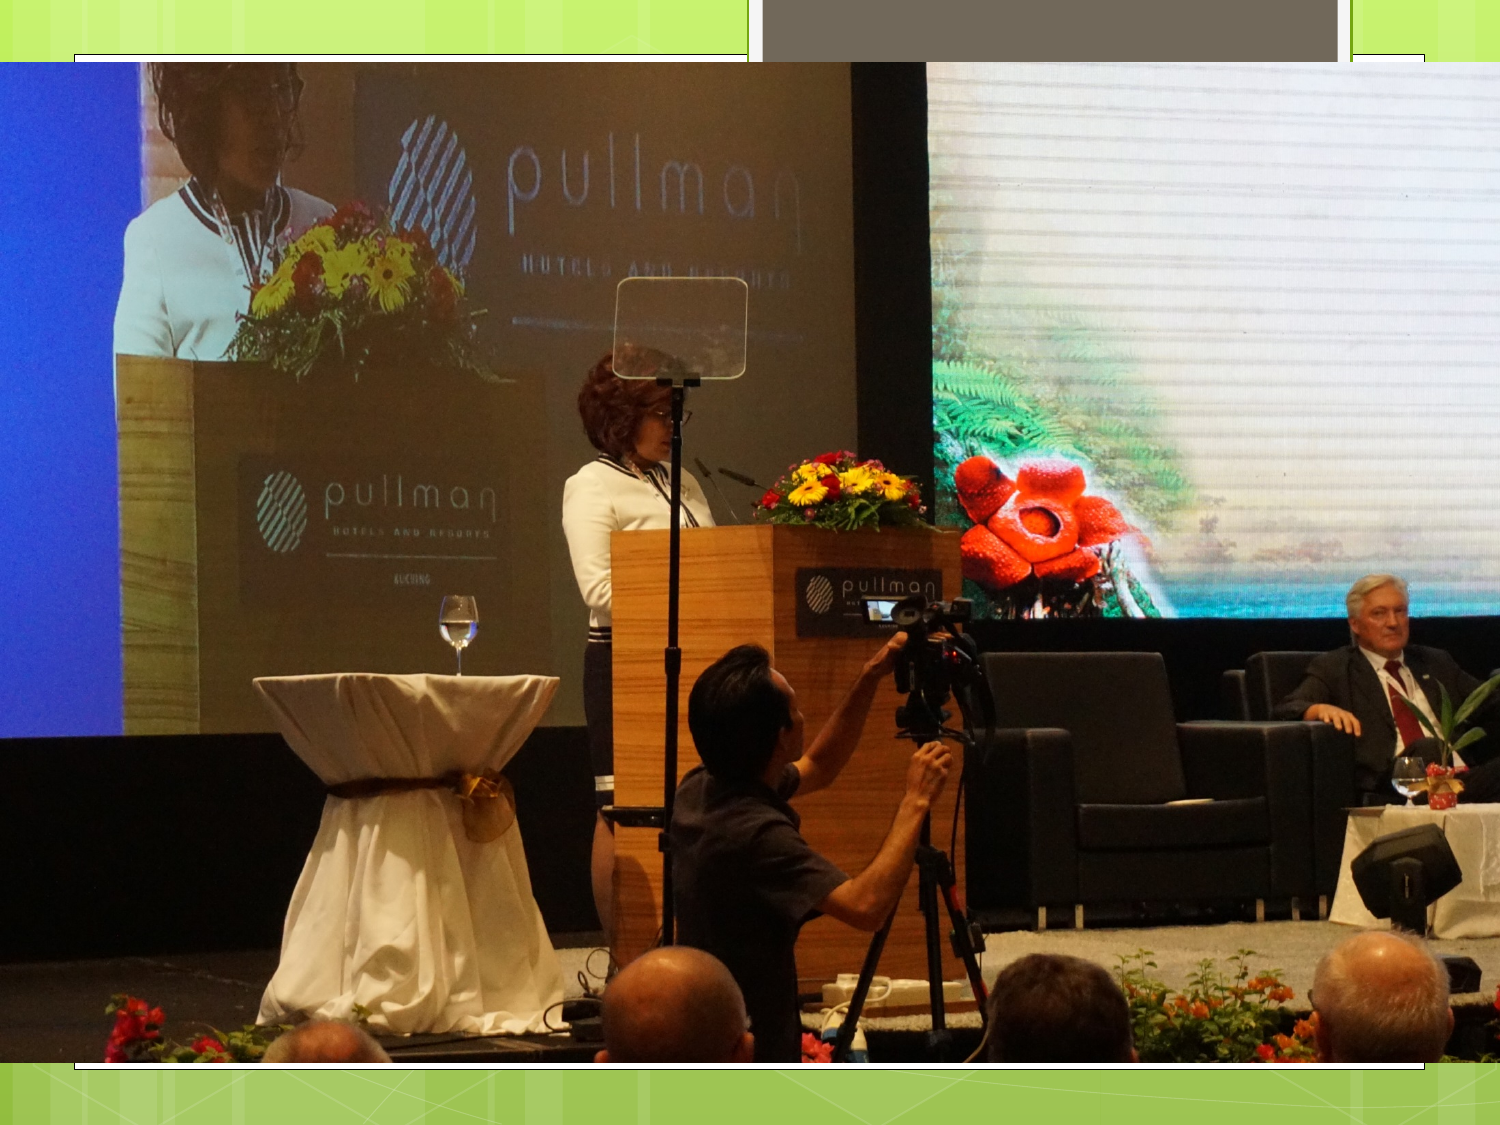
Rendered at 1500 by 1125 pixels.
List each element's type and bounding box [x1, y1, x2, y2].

picture [0, 62, 1500, 1063]
